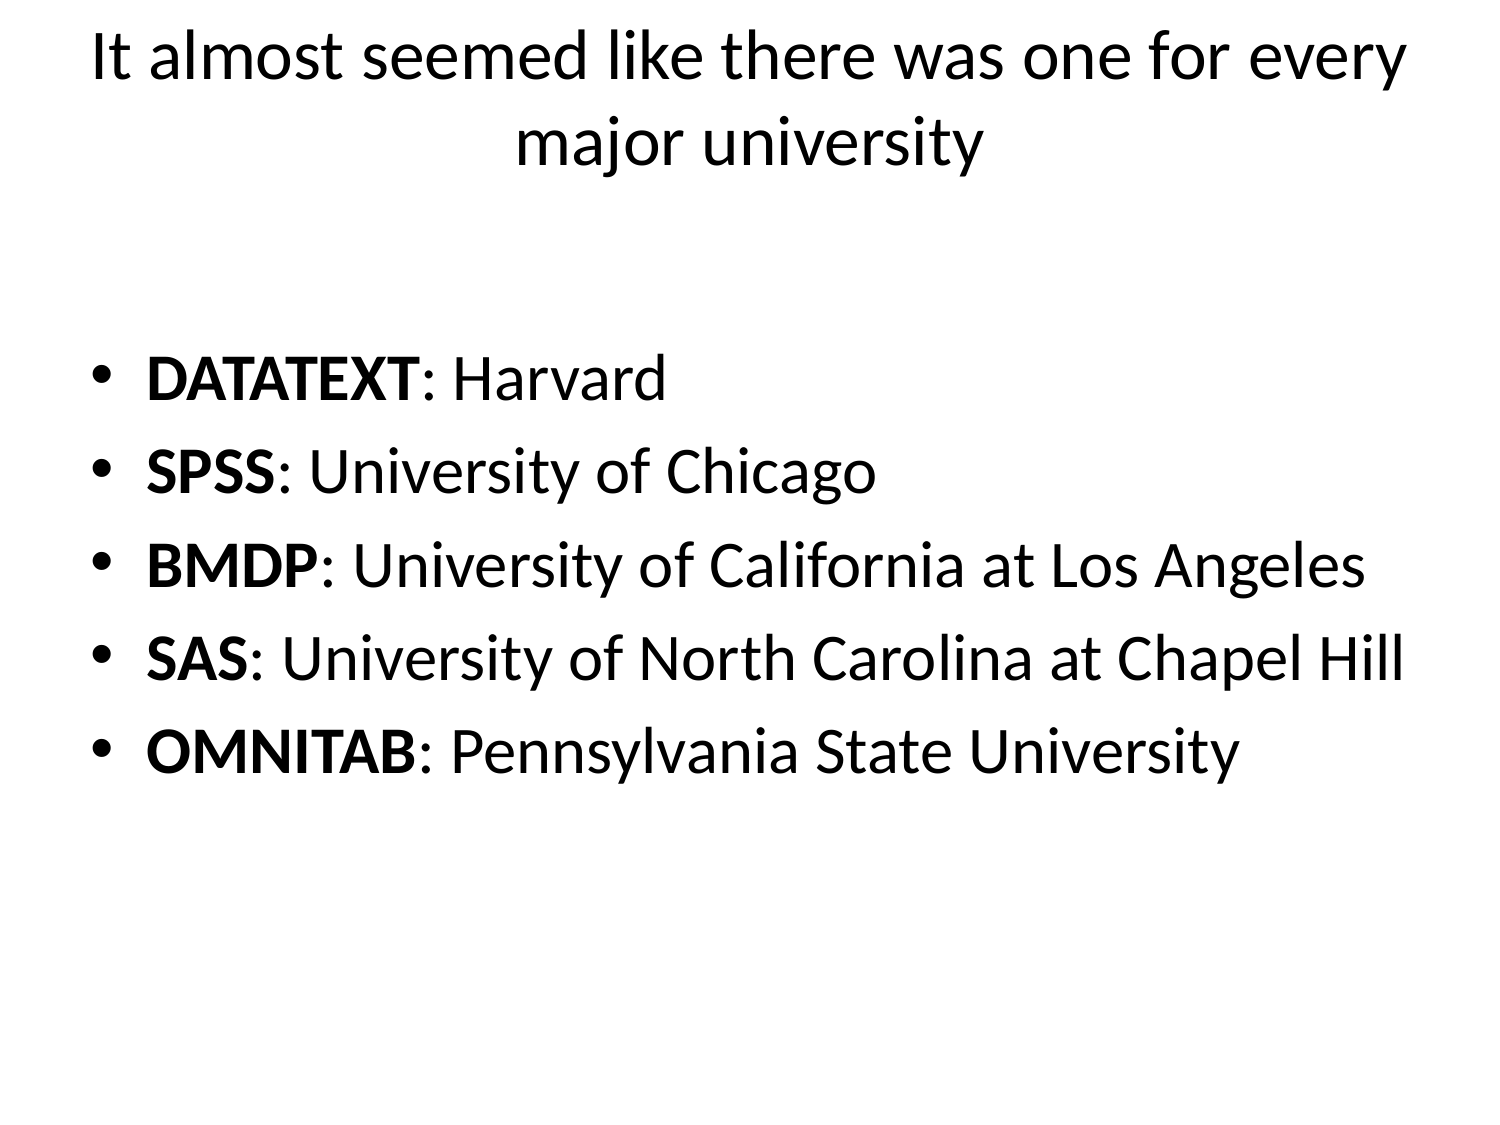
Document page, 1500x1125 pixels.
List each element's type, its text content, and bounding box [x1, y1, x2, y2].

list DATATEXT: Harvard SPSS: University of Chicago BMDP: University of California at Los Angeles SAS: University of North Carolina at Chapel Hill OMNITAB: Pennsylvania State University [75, 326, 1425, 1004]
title It almost seemed like there was one for every major university [75, 0, 1425, 188]
